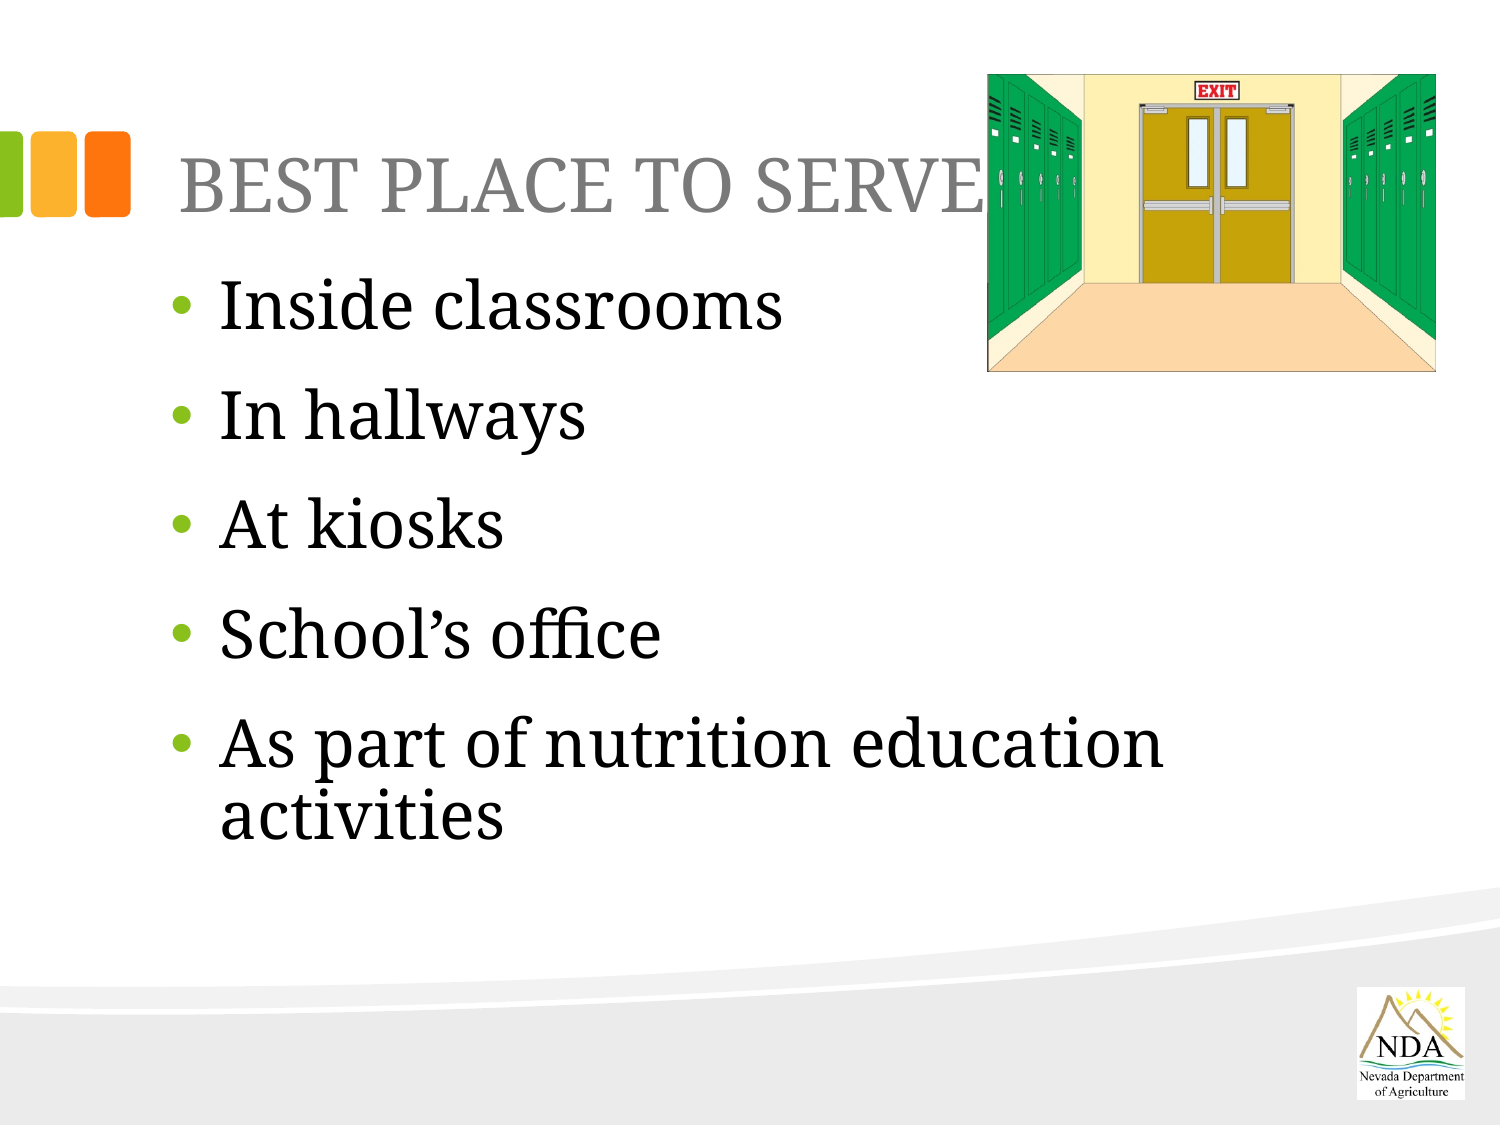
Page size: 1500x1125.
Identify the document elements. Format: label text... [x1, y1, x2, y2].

title BEST PLACE TO SERVE [150, 24, 1350, 238]
list Inside classrooms In hallways At kiosks School’s office As part of nutrition education activities [150, 262, 1350, 1013]
picture [987, 74, 1436, 373]
picture [1357, 987, 1465, 1101]
